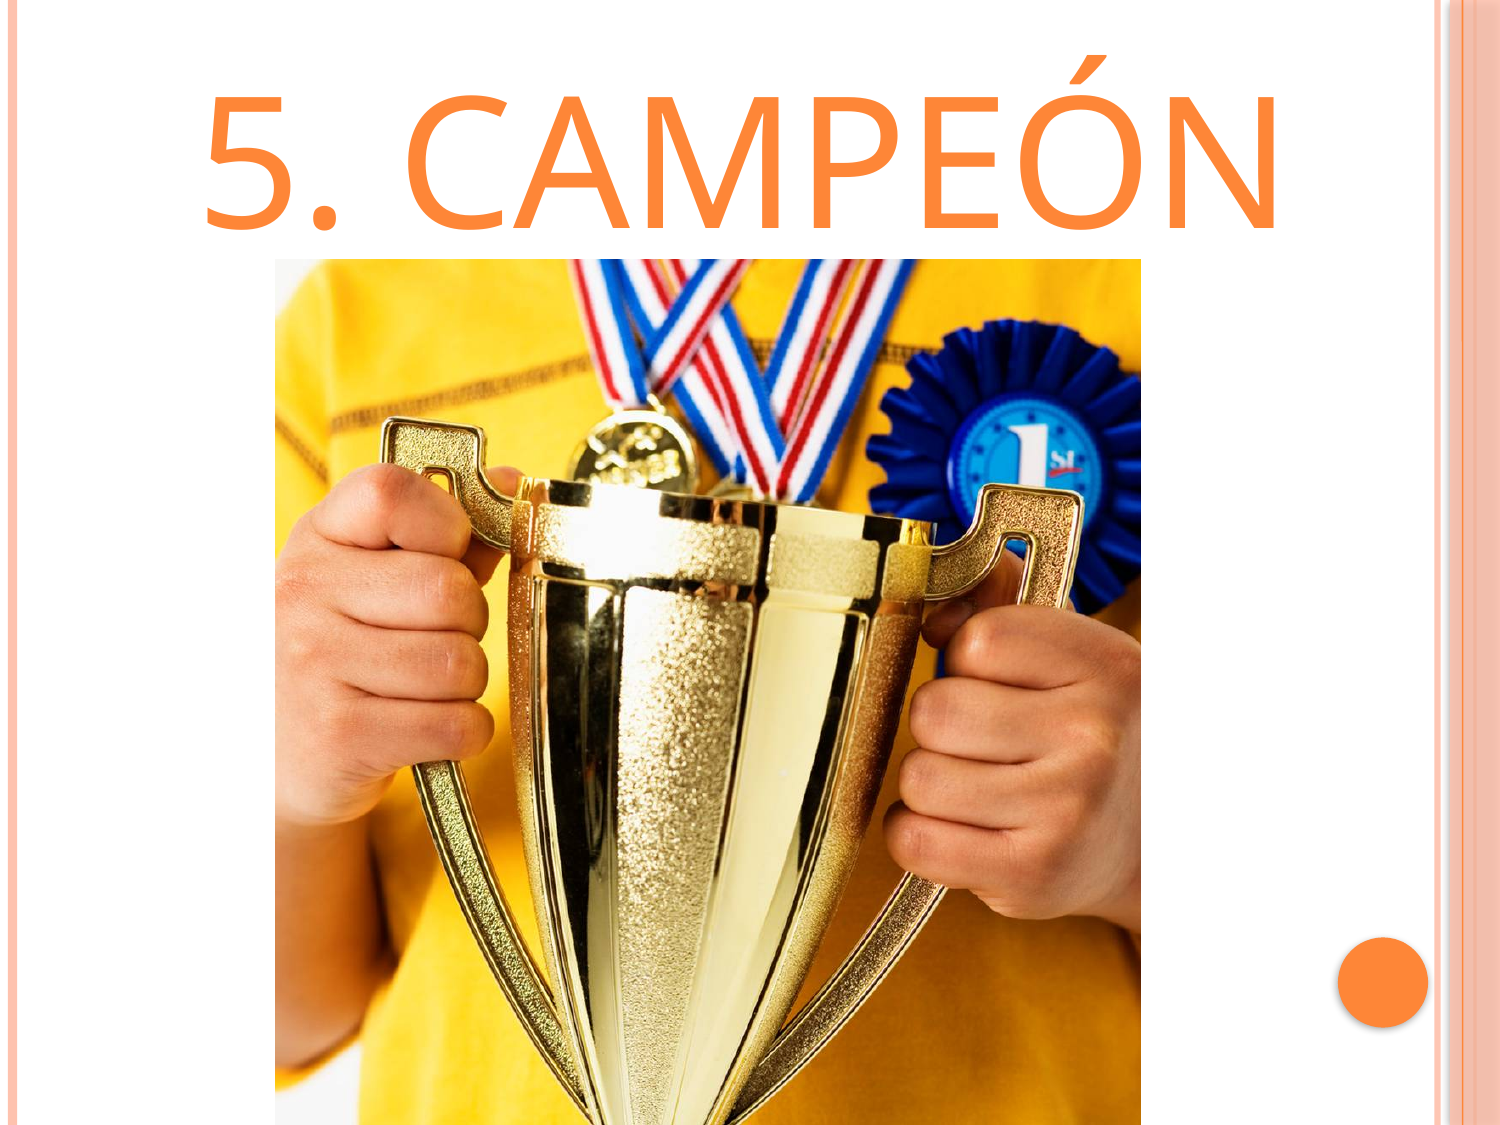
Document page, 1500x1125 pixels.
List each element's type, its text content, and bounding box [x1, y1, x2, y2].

picture [274, 258, 1142, 1125]
text_box 5. CAMPEÓN [0, 37, 1500, 273]
